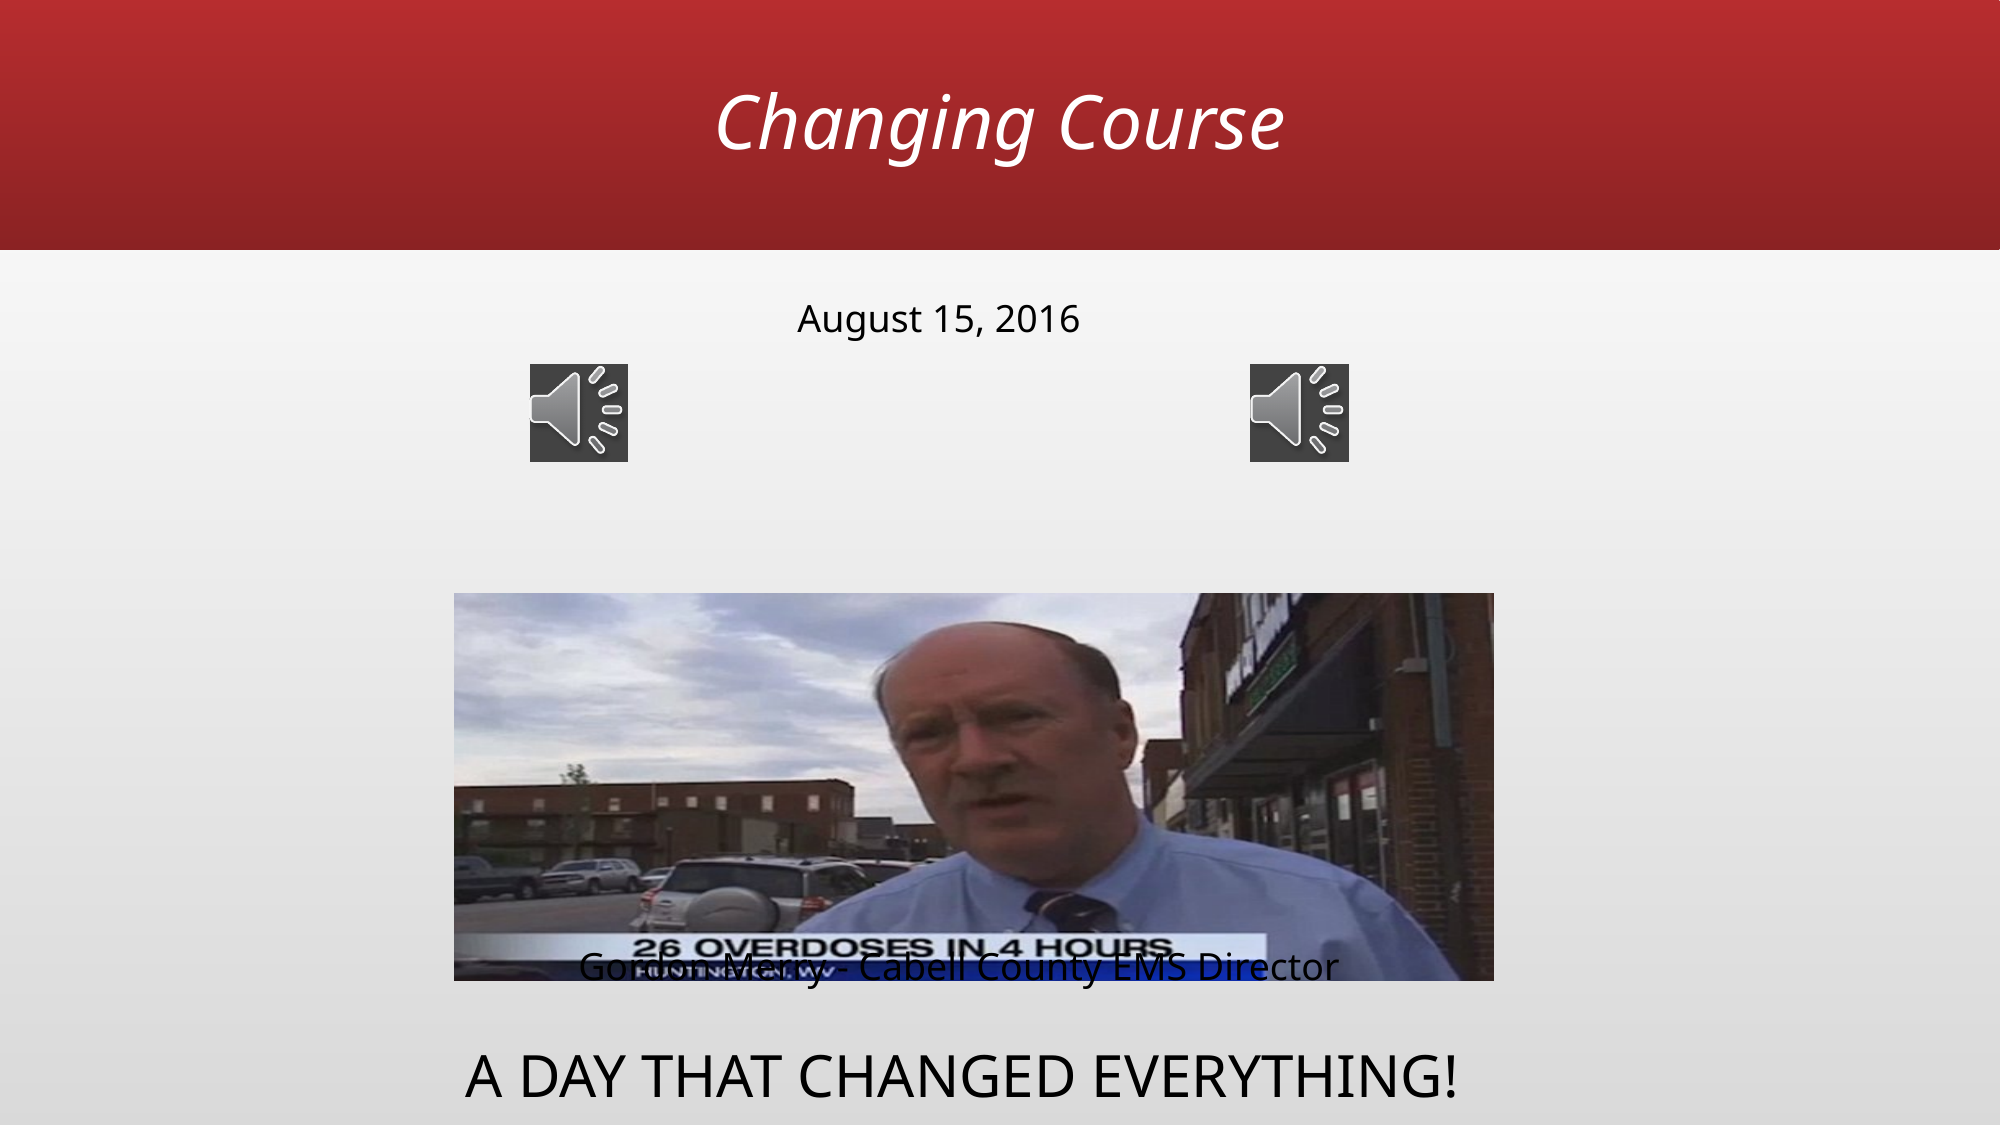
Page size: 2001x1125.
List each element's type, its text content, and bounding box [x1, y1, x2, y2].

text_box August 15, 2016 [628, 287, 1250, 348]
picture [454, 593, 1494, 981]
picture [1249, 362, 1350, 463]
text_box A DAY THAT CHANGED EVERYTHING! [237, 1032, 1688, 1117]
text_box Gordon Merry - Cabell County EMS Director [500, 981, 1419, 996]
title Changing Course [174, 16, 1825, 234]
picture [528, 362, 629, 463]
